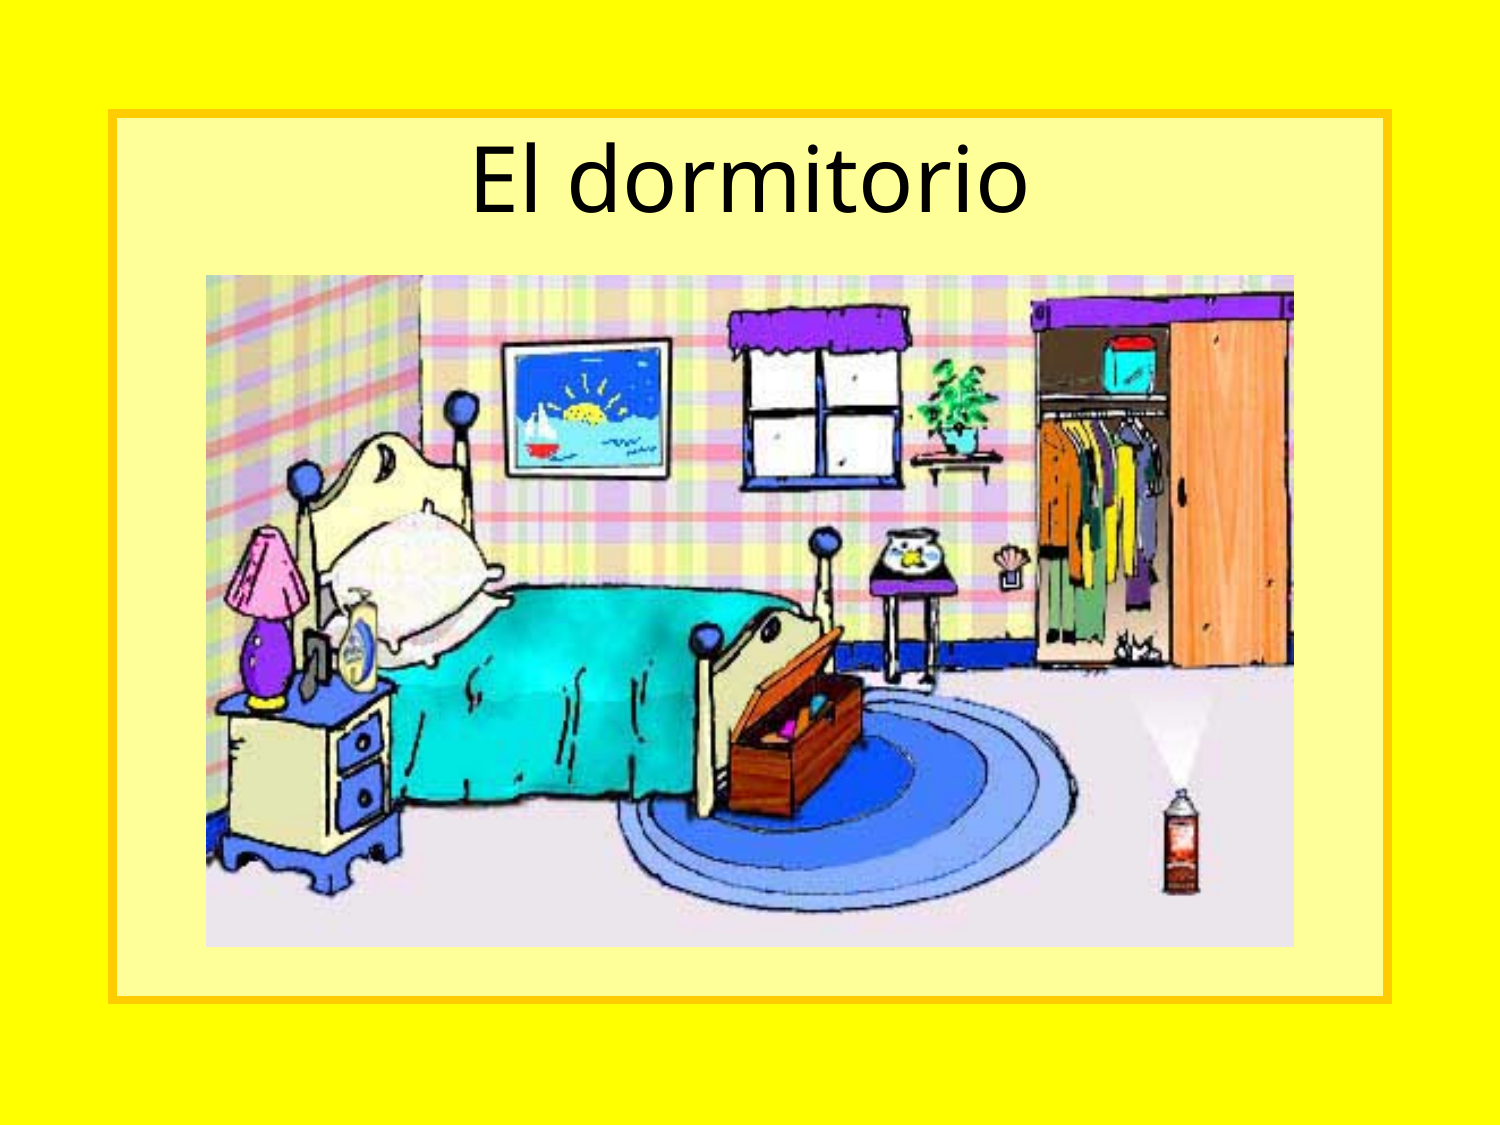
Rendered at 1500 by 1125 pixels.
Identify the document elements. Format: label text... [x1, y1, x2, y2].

list El dormitorio [112, 113, 1388, 1001]
picture [206, 275, 1294, 948]
